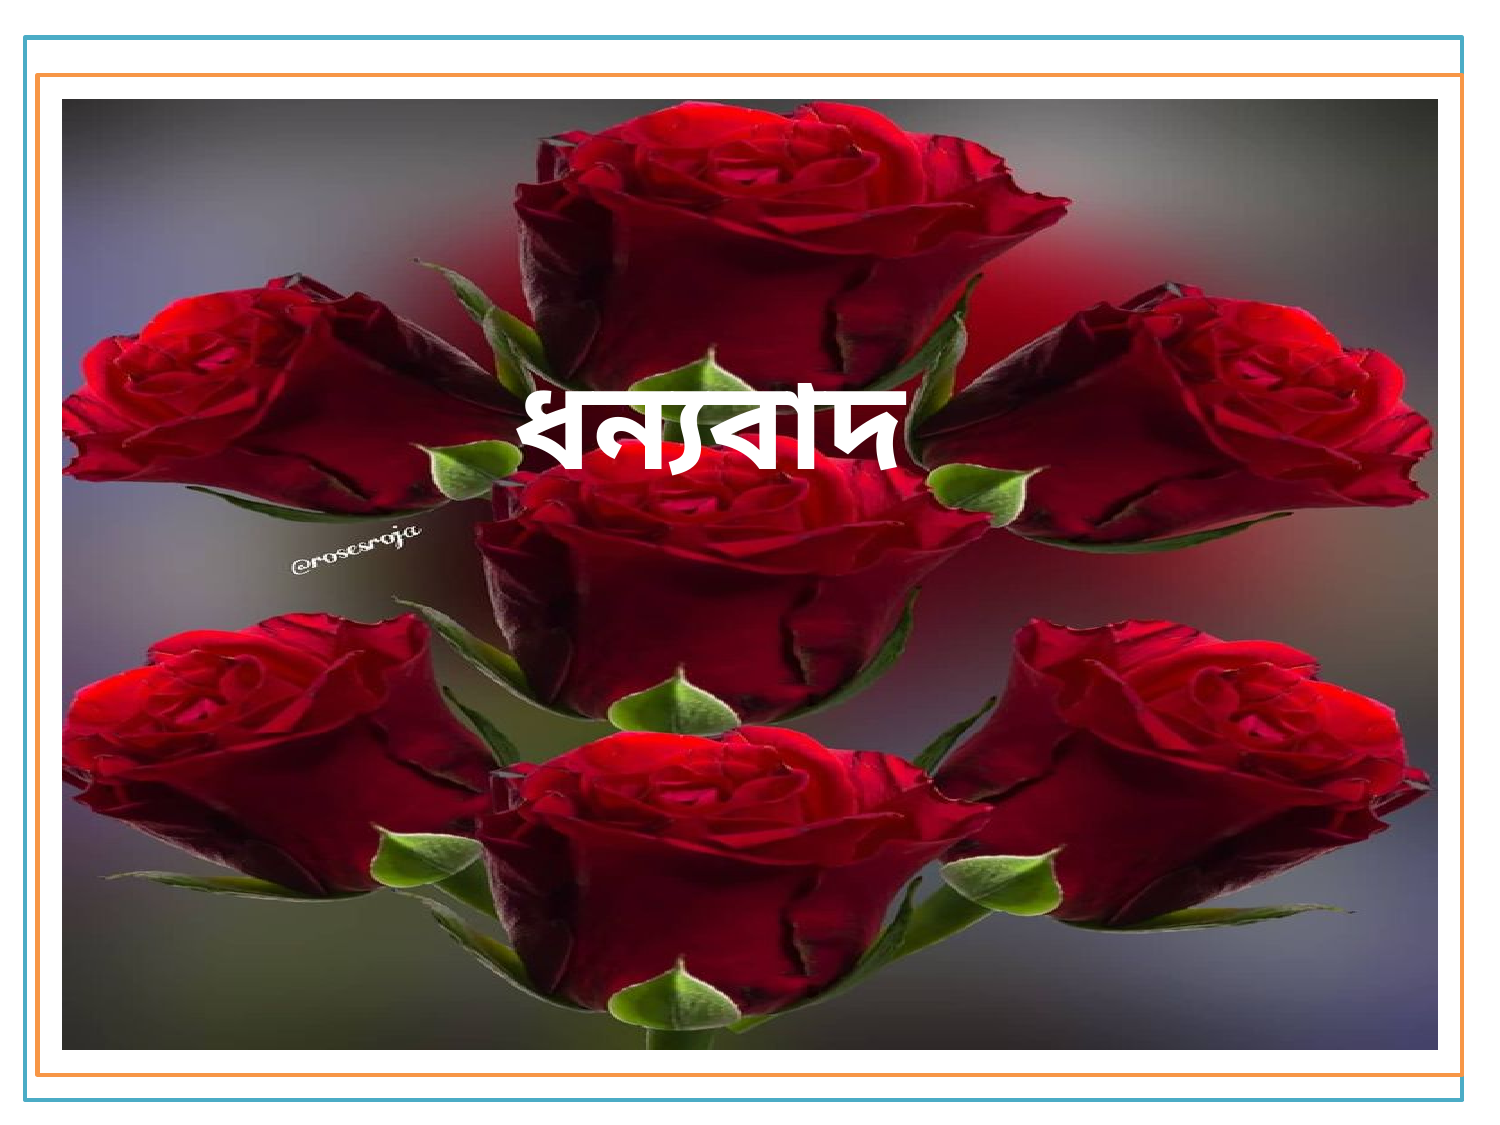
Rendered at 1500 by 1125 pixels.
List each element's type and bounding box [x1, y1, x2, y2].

text_box [23, 35, 1464, 1102]
picture [62, 99, 1438, 1051]
text_box [35, 73, 1464, 1077]
